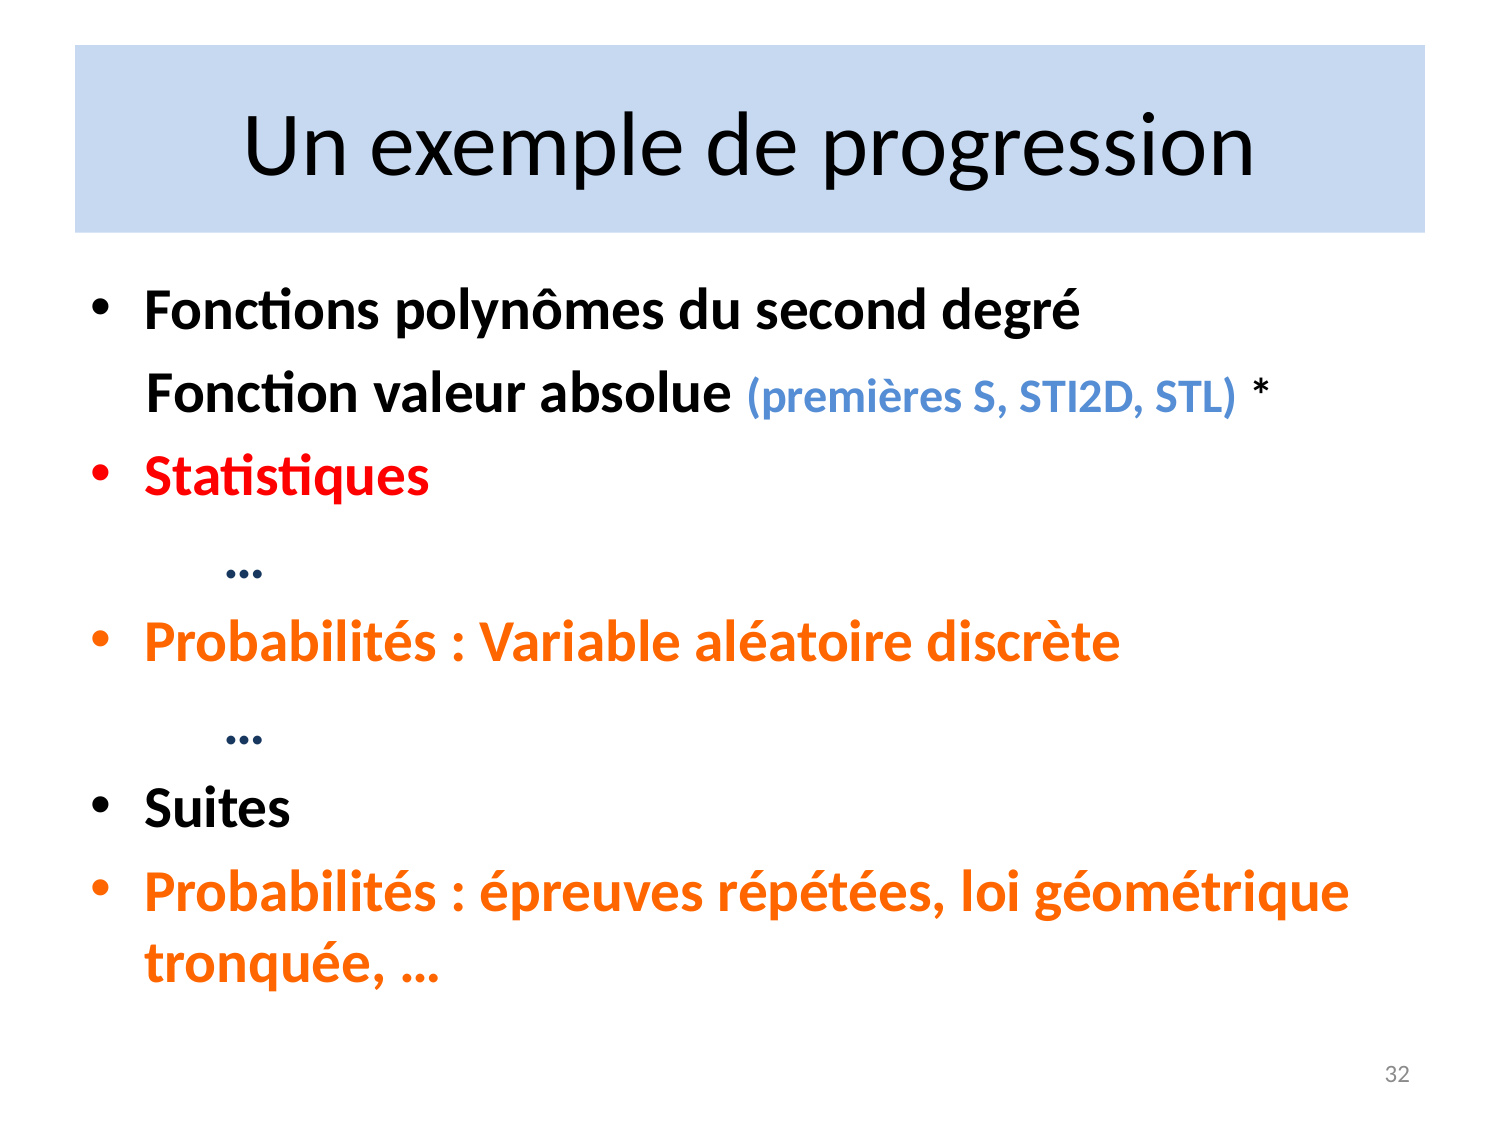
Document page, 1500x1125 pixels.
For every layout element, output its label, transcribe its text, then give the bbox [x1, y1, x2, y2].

title Un exemple de progression [75, 45, 1425, 233]
slide_number 32 [1074, 1042, 1425, 1103]
list Fonctions polynômes du second degré Fonction valeur absolue (premières S, STI2D, STL) * Statistiques … Probabilités : Variable aléatoire discrète … Suites Probabilités : épreuves répétées, loi géométrique tronquée, … [75, 262, 1425, 1005]
